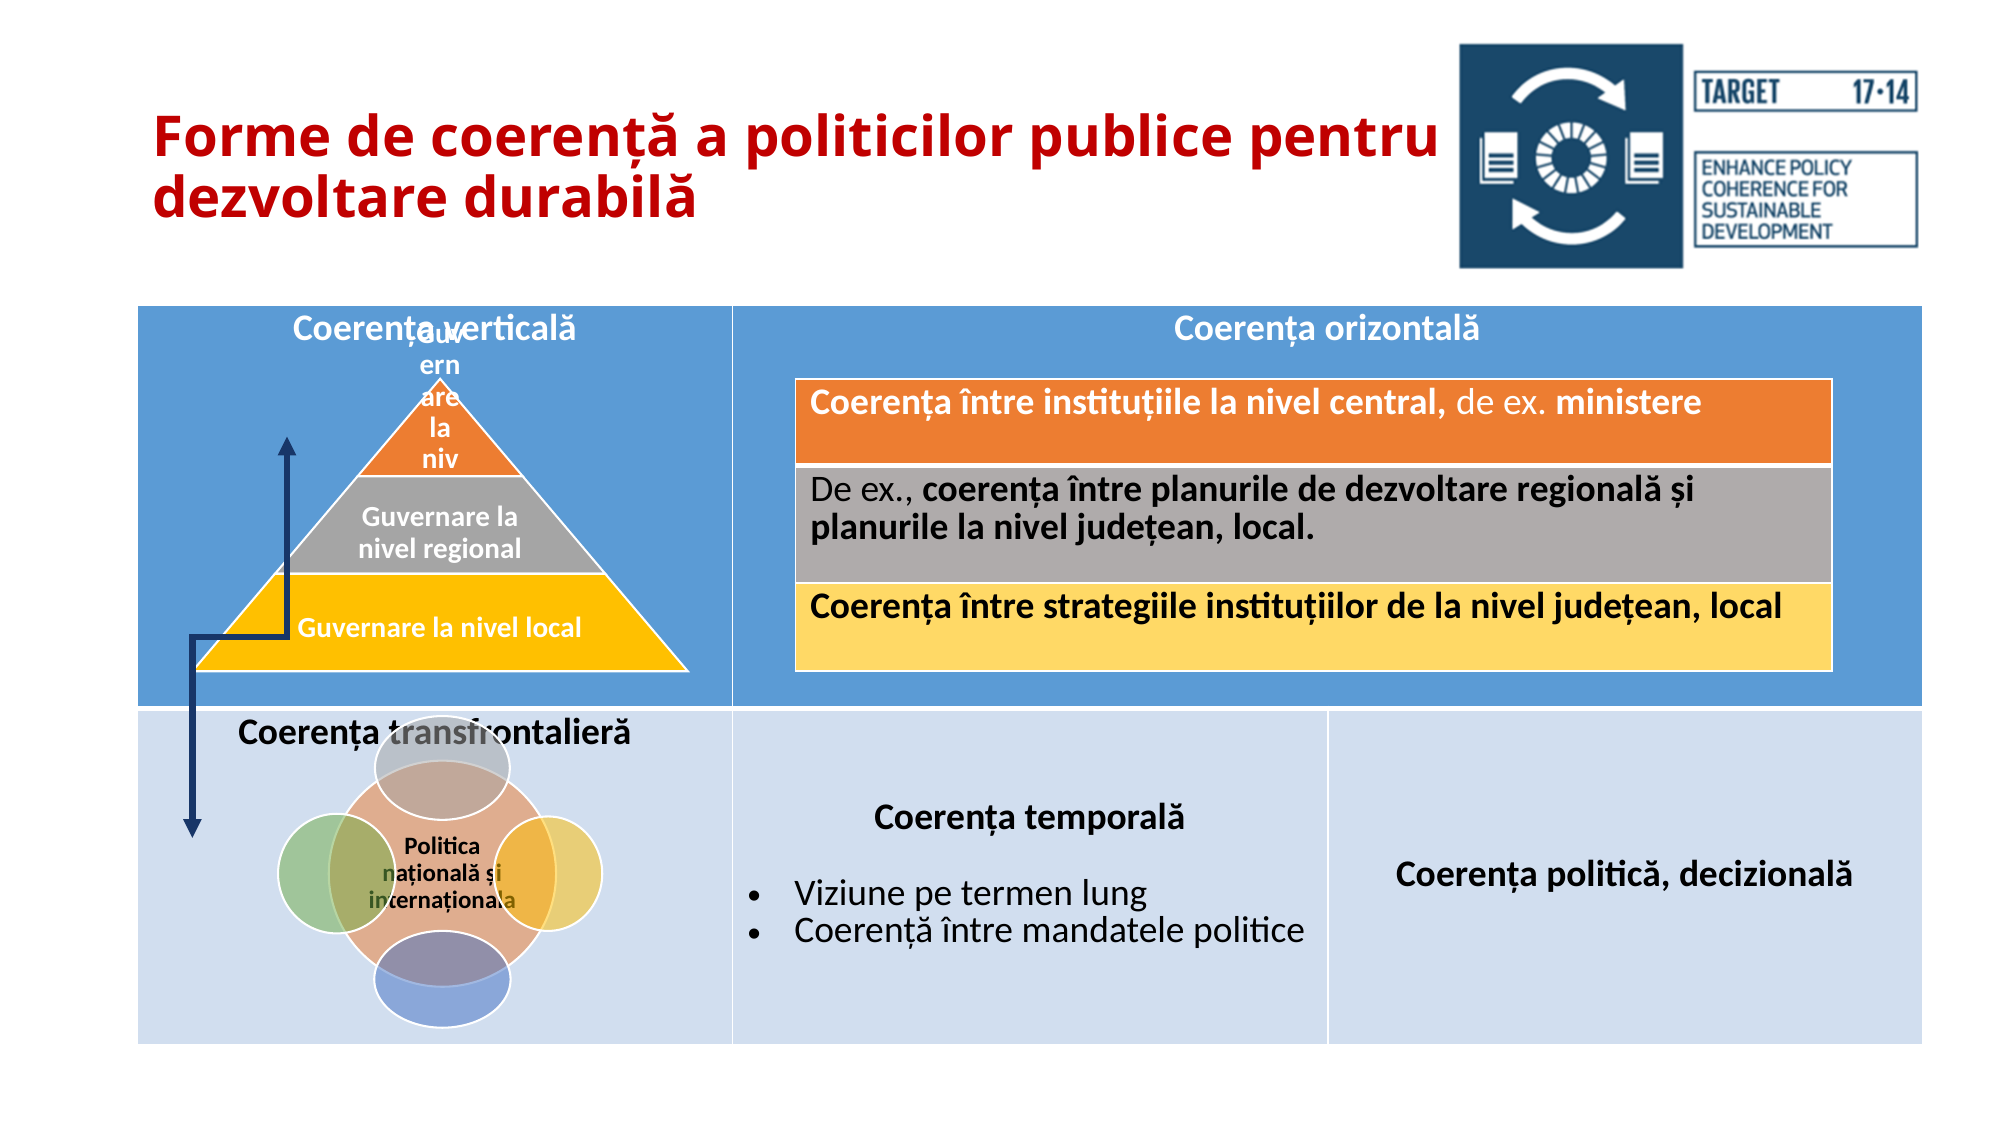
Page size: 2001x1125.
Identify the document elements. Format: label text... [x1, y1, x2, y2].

picture [1453, 32, 1923, 278]
table_header Coerența verticală [138, 306, 732, 706]
table_cell Coerența temporală Viziune pe termen lung Coerență între mandatele politice [733, 711, 1327, 1044]
table_header Coerența orizontală [733, 306, 1922, 706]
title Forme de coerență a politicilor publice pentru dezvoltare durabilă [137, 59, 1453, 278]
table_cell Coerența politică, decizională [1329, 711, 1922, 1044]
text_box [192, 378, 688, 672]
table_cell Coerența între strategiile instituțiilor de la nivel județean, local [796, 584, 1831, 670]
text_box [275, 725, 605, 1019]
table_header Coerența între instituțiile la nivel central, de ex. ministere [796, 380, 1831, 463]
table_cell De ex., coerența între planurile de dezvoltare regională și planurile la nivel județean, local. [796, 468, 1831, 582]
table_cell Coerența transfrontalieră [138, 711, 732, 1044]
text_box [38, 589, 441, 685]
